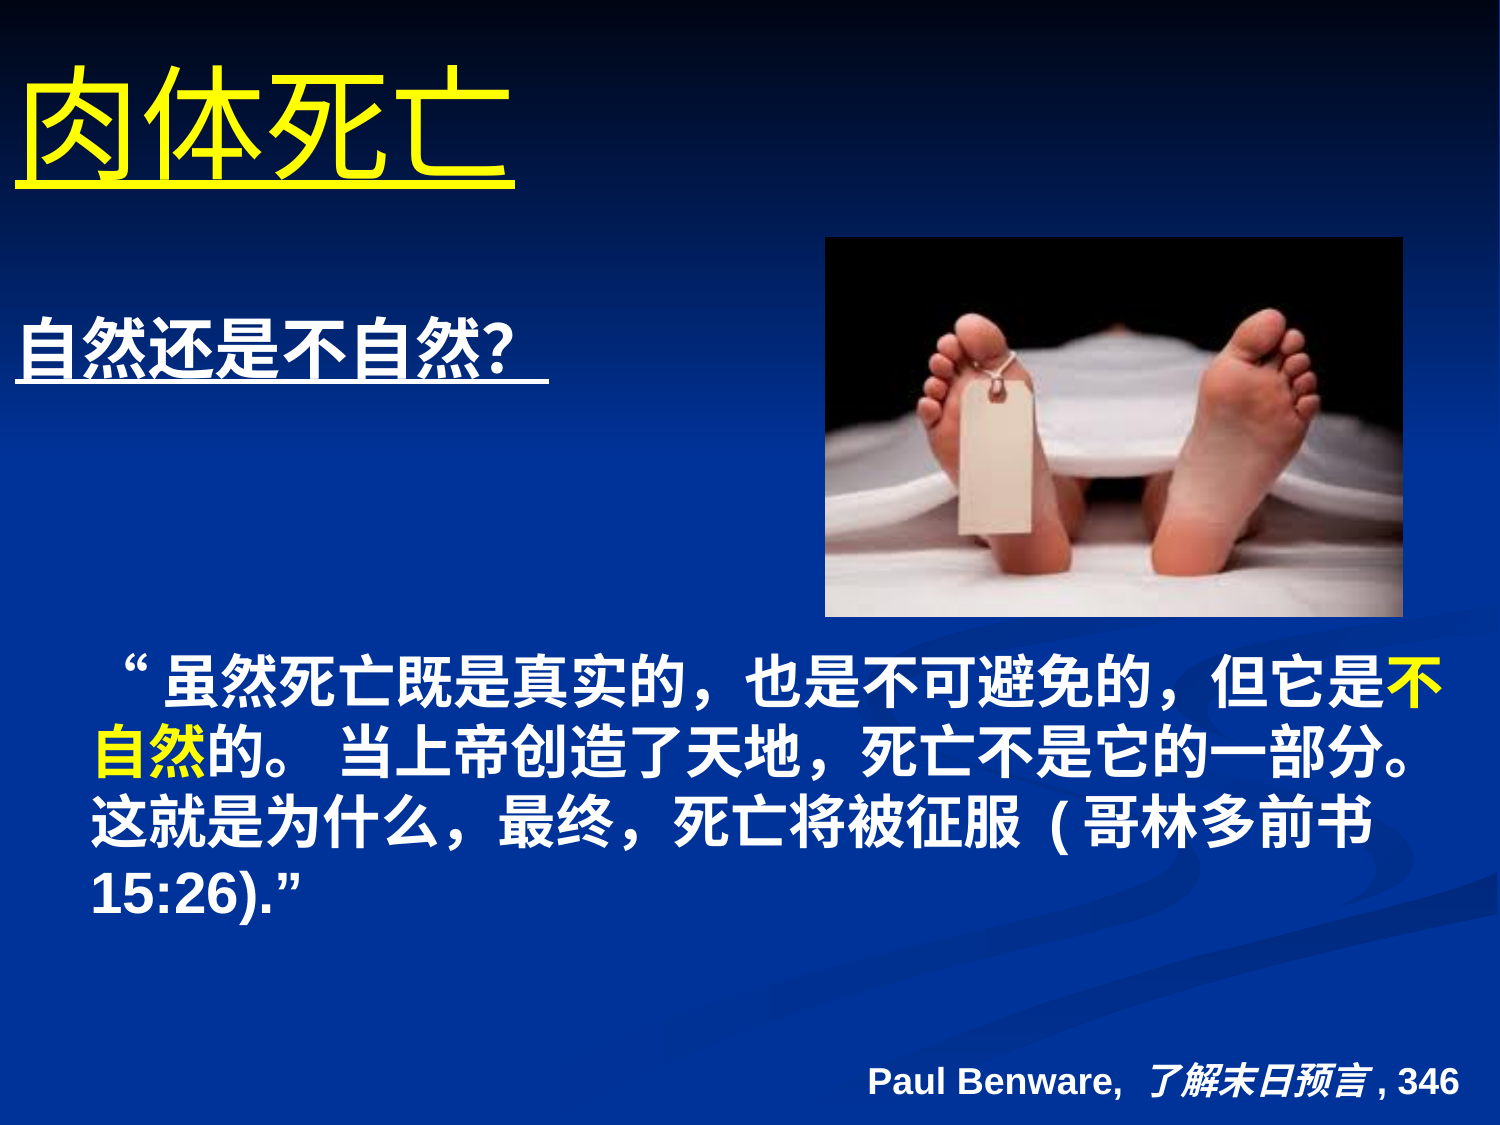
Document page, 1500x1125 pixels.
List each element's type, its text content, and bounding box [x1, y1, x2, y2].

subtitle “虽然死亡既是真实的，也是不可避免的，但它是不自然的。 当上帝创造了天地，死亡不是它的一部分。 这就是为什么，最终，死亡将被征服 (哥林多前书 15:26).” [74, 637, 1463, 1049]
title 肉体死亡 [0, 0, 1500, 242]
text_box Paul Benware, 了解末日预言, 346 [0, 1049, 1475, 1125]
text_box 自然还是不自然？ [0, 299, 819, 475]
picture [824, 237, 1403, 617]
